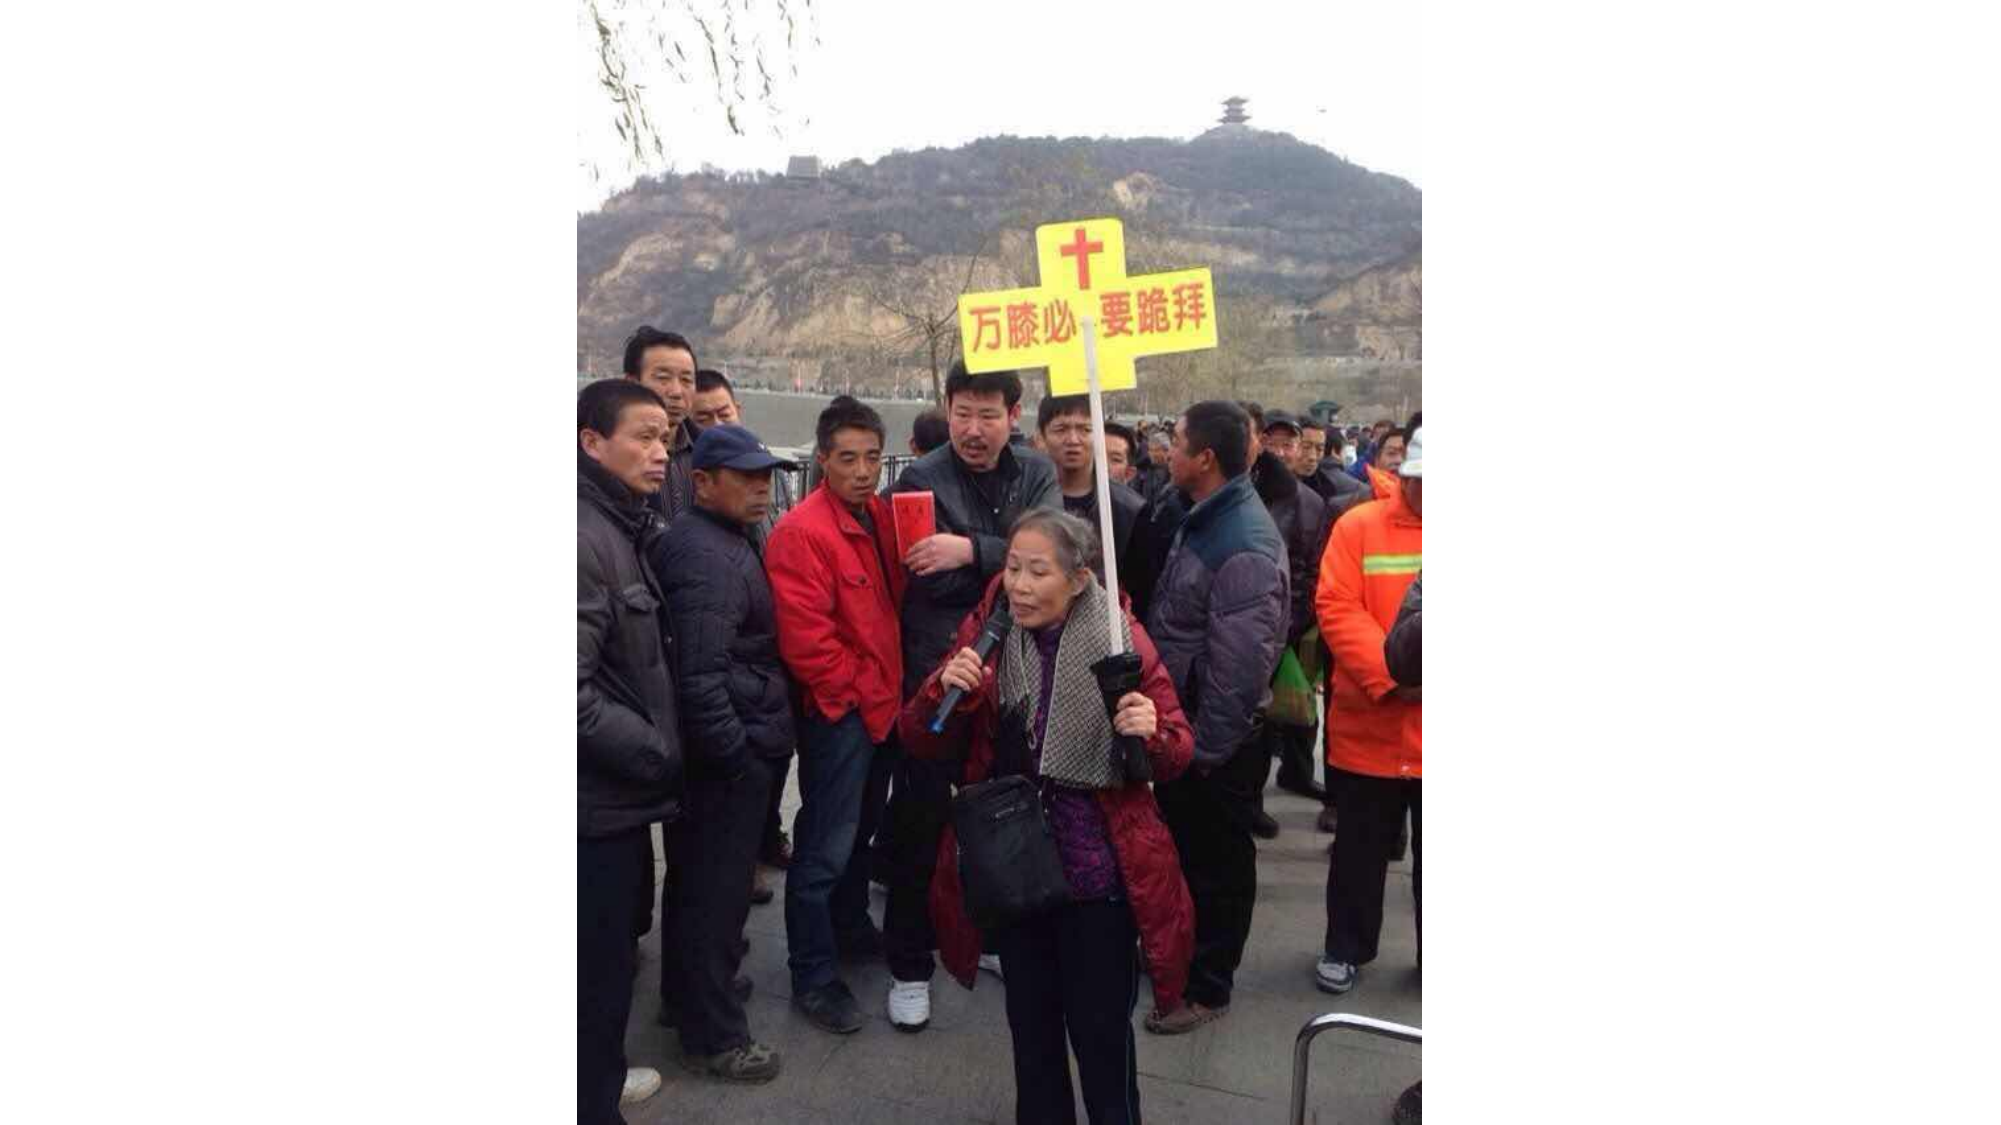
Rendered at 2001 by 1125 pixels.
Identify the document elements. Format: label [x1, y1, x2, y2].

picture [577, 0, 1422, 1125]
